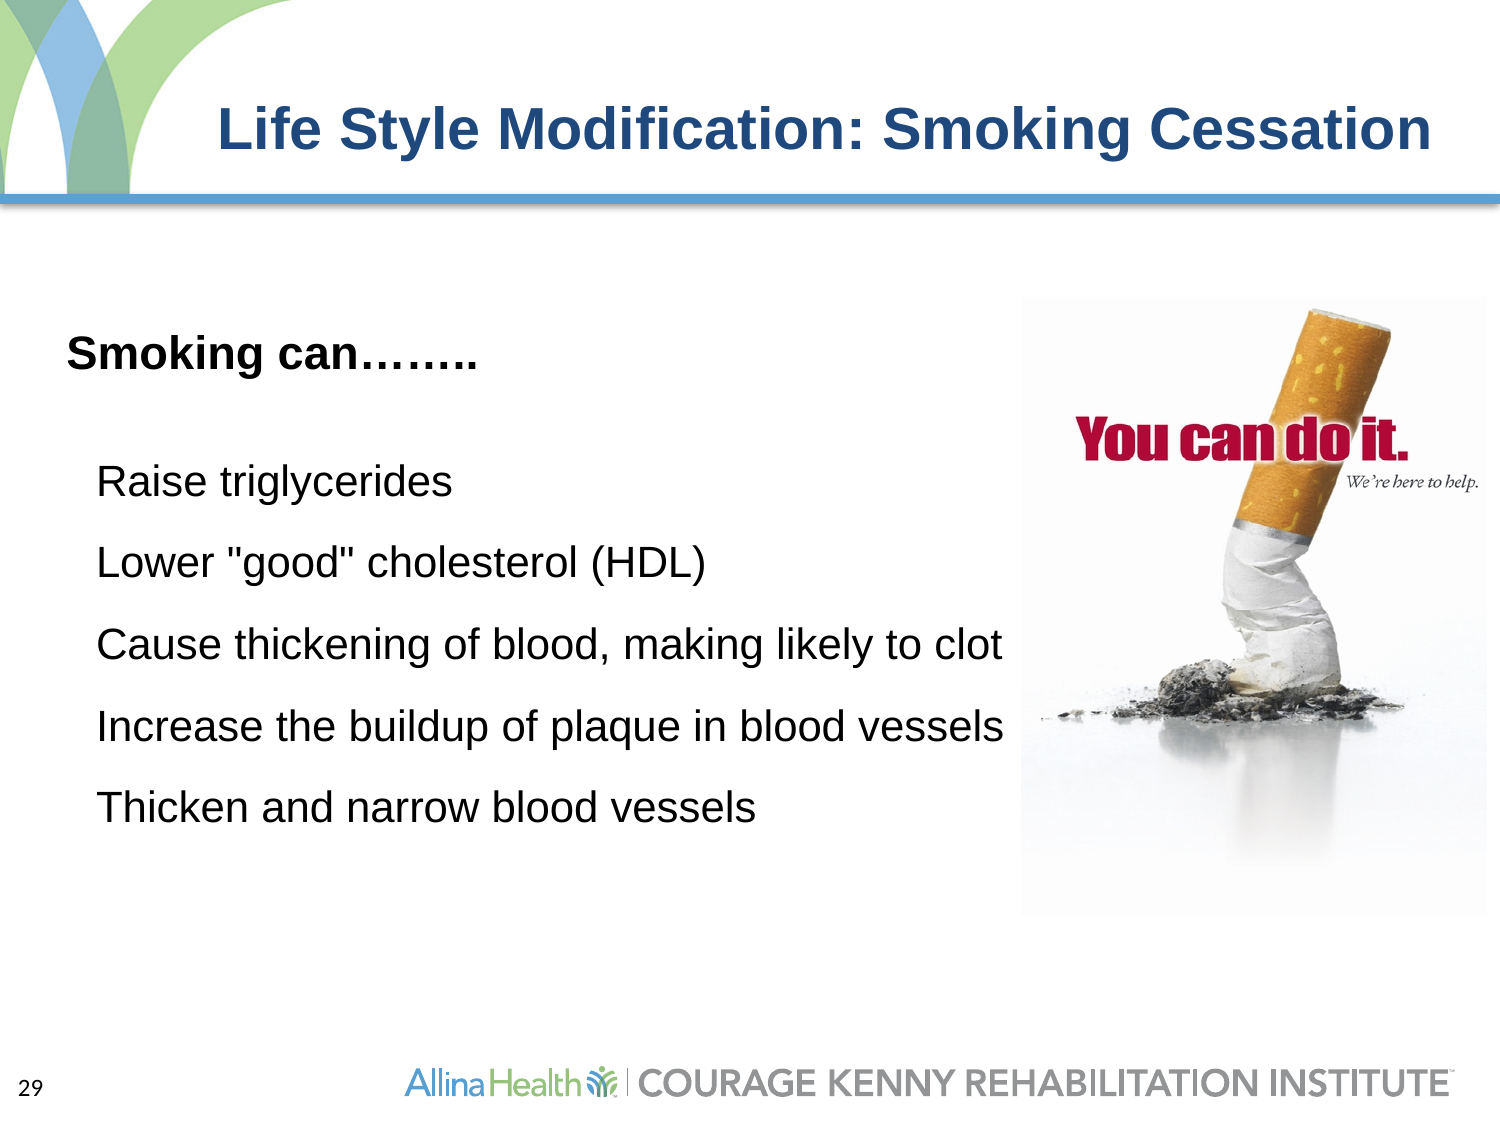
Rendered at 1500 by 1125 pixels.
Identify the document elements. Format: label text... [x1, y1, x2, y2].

title Life Style Modification: Smoking Cessation [206, 66, 1500, 195]
picture [1021, 297, 1488, 917]
list Smoking can…….. Raise triglycerides Lower "good" cholesterol (HDL) Cause thickening of blood, making likely to clot Increase the buildup of plaque in blood vessels Thicken and narrow blood vessels [55, 323, 1016, 891]
picture [0, 0, 335, 194]
